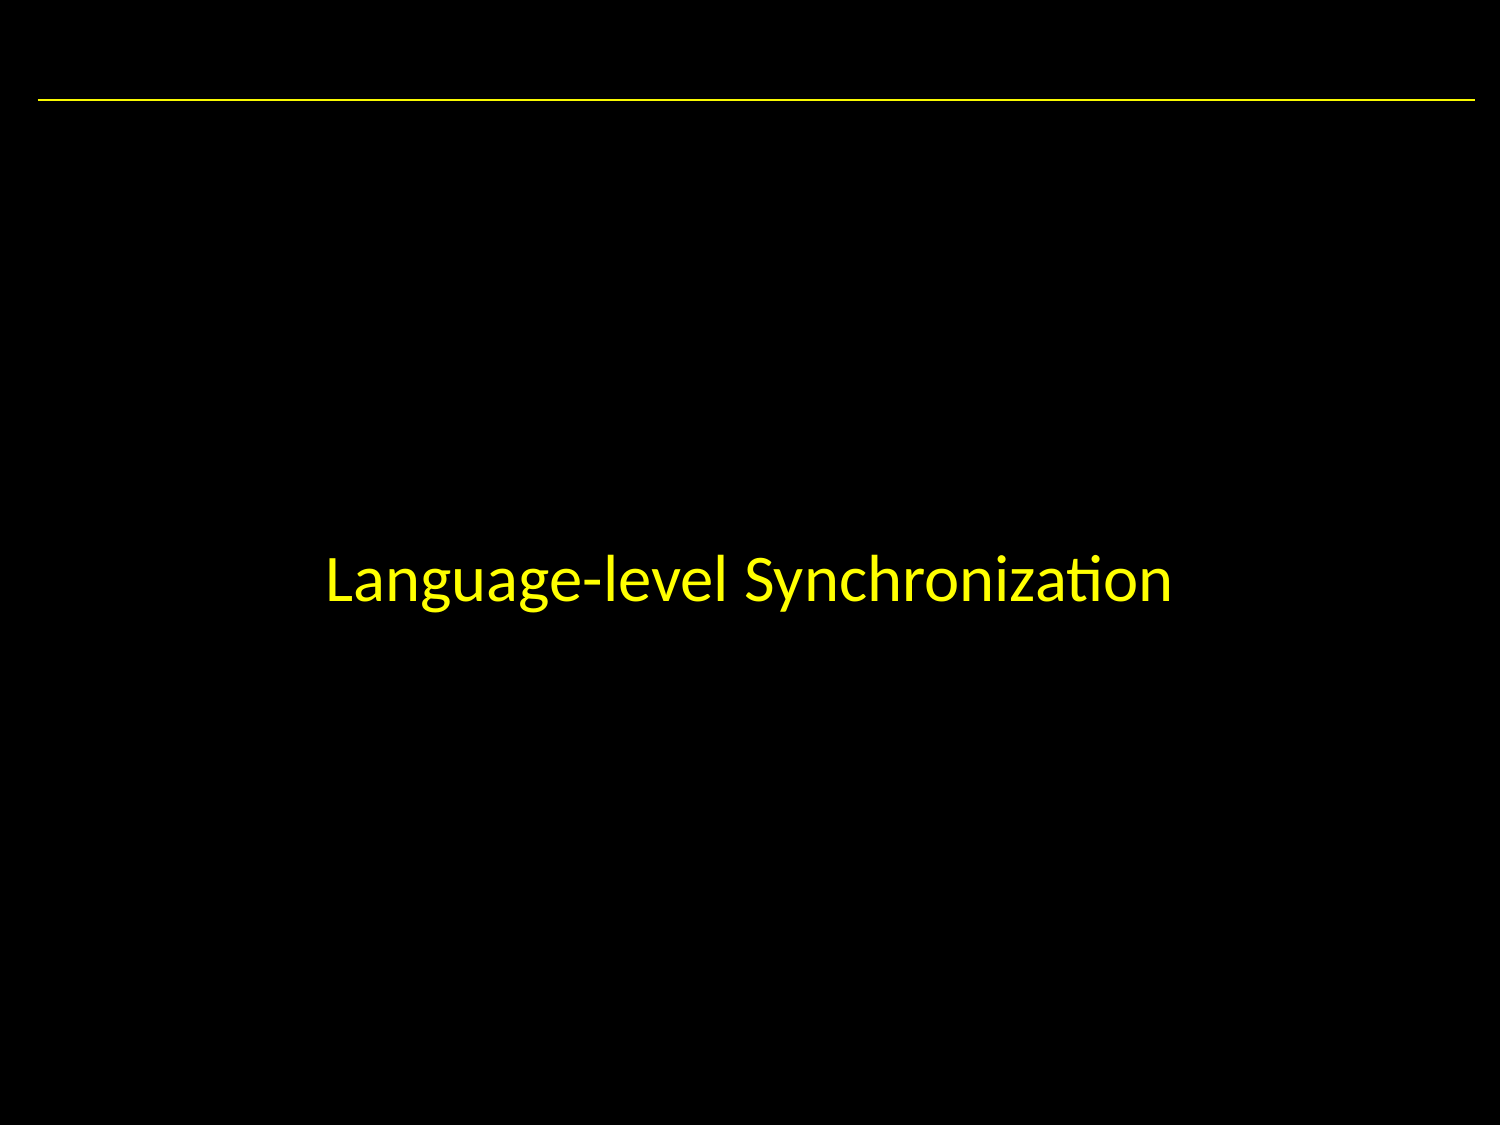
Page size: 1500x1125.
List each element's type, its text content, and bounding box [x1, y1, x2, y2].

list Language-level Synchronization [37, 112, 1463, 1038]
